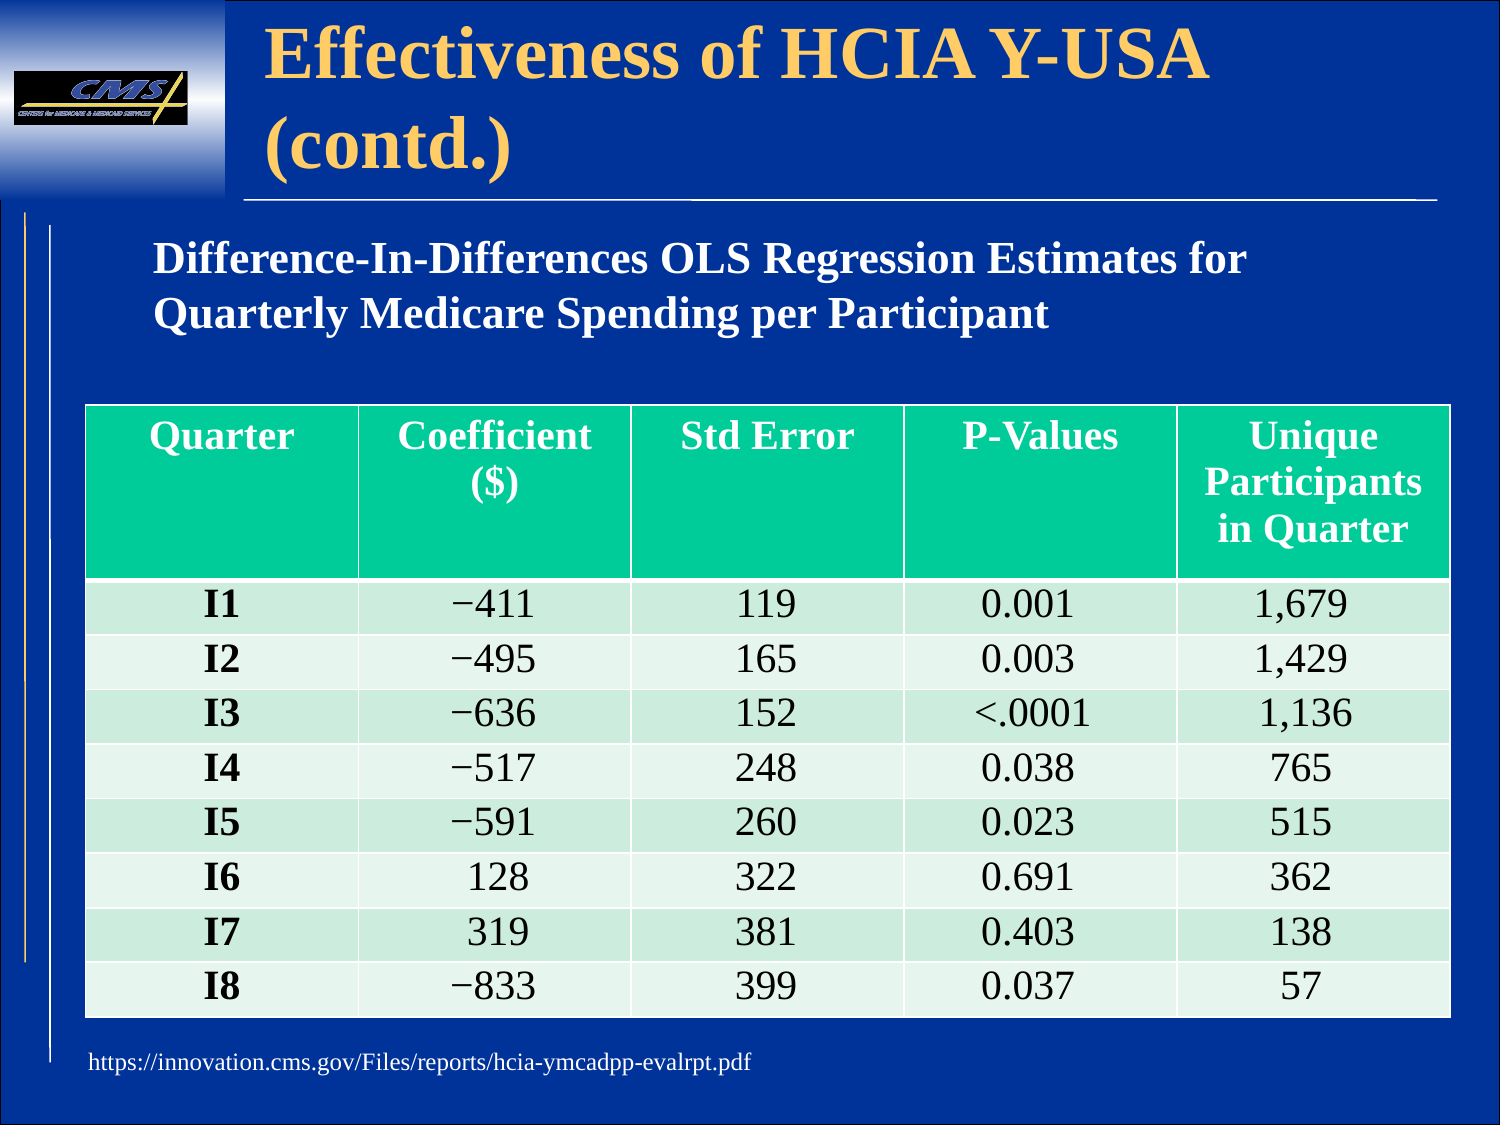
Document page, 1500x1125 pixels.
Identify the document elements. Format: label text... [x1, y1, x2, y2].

table_cell 248 [632, 745, 903, 798]
table_cell I2 [86, 636, 358, 689]
table_cell 1,429 [1178, 636, 1449, 689]
table_cell I8 [86, 963, 358, 1016]
table_cell 0.403 [905, 909, 1176, 961]
table_header Std Error [632, 406, 903, 578]
table_cell 0.003 [905, 636, 1176, 689]
table_cell 399 [632, 963, 903, 1016]
table_cell 0.038 [905, 745, 1176, 798]
title Effectiveness of HCIA Y-USA (contd.) [249, 24, 1451, 163]
table_cell −495 [359, 636, 630, 689]
table_cell 138 [1178, 909, 1449, 961]
table_cell 128 [359, 854, 630, 907]
table_cell I7 [86, 909, 358, 961]
table_cell 0.691 [905, 854, 1176, 907]
table_cell −517 [359, 745, 630, 798]
table_cell 152 [632, 690, 903, 743]
table_cell 381 [632, 909, 903, 961]
table_cell 0.037 [905, 963, 1176, 1016]
text_box Difference-In-Differences OLS Regression Estimates for Quarterly Medicare Spending per Participant [138, 220, 1274, 346]
table_cell 765 [1178, 745, 1449, 798]
table_cell I4 [86, 745, 358, 798]
table_cell 57 [1178, 963, 1449, 1016]
table_header Coefficient ($) [359, 406, 630, 578]
table_cell 1,136 [1178, 690, 1449, 743]
table_cell −591 [359, 799, 630, 852]
table_cell <.0001 [905, 690, 1176, 743]
table_cell I3 [86, 690, 358, 743]
table_cell 515 [1178, 799, 1449, 852]
table_cell 119 [632, 583, 903, 634]
table_cell −636 [359, 690, 630, 743]
table_cell 0.023 [905, 799, 1176, 852]
table_cell 1,679 [1178, 583, 1449, 634]
table_cell −411 [359, 583, 630, 634]
table_cell 322 [632, 854, 903, 907]
table_cell I6 [86, 854, 358, 907]
table_header Quarter [86, 406, 358, 578]
table_header P-Values [905, 406, 1176, 578]
table_cell 260 [632, 799, 903, 852]
table_cell 165 [632, 636, 903, 689]
table_header Unique Participants in Quarter [1178, 406, 1449, 578]
text_box https://innovation.cms.gov/Files/reports/hcia-ymcadpp-evalrpt.pdf [73, 1038, 768, 1083]
table_cell 362 [1178, 854, 1449, 907]
table_cell I1 [86, 583, 358, 634]
table_cell I5 [86, 799, 358, 852]
table_cell 0.001 [905, 583, 1176, 634]
table_cell −833 [359, 963, 630, 1016]
table_cell 319 [359, 909, 630, 961]
